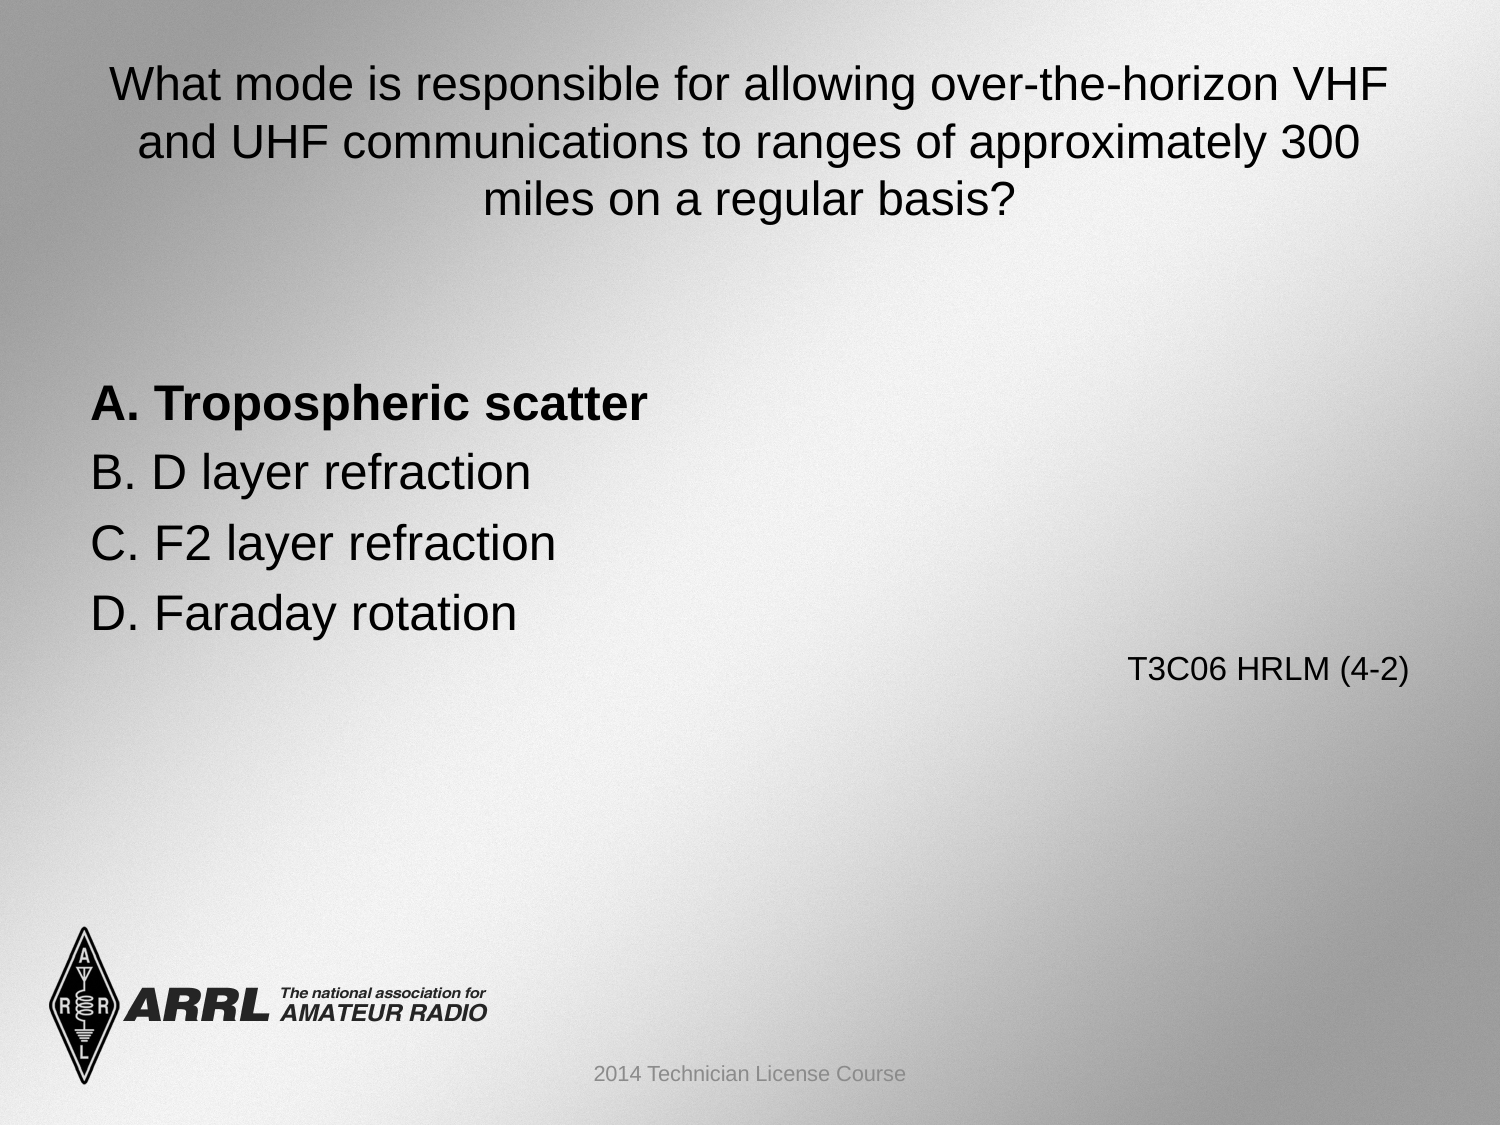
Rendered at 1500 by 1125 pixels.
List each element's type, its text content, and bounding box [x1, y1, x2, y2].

list A. Tropospheric scatter B. D layer refraction C. F2 layer refraction D. Faraday rotation T3C06 HRLM (4-2) [75, 362, 1425, 1005]
footer 2014 Technician License Course [512, 1042, 988, 1103]
picture [0, 0, 1500, 1125]
title What mode is responsible for allowing over-the-horizon VHF and UHF communications to ranges of approximately 300 miles on a regular basis? [75, 45, 1425, 233]
